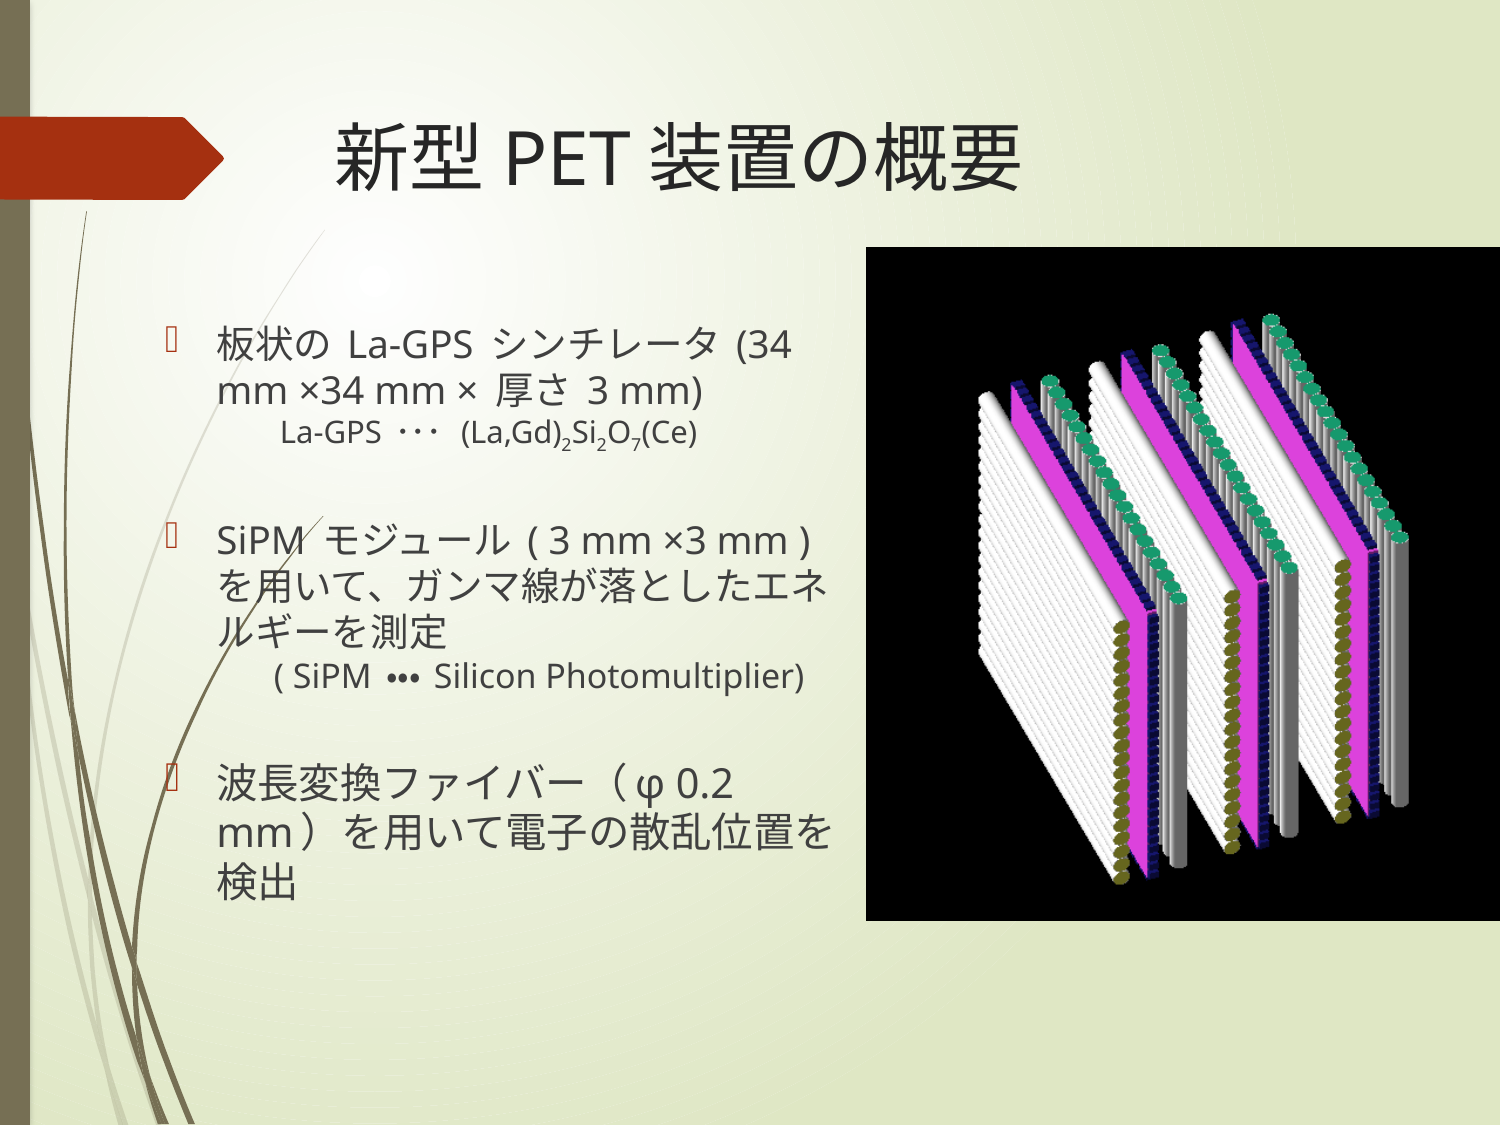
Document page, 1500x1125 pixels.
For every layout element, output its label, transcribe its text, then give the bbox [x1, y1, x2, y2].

list 板状の La-GPS シンチレータ (34 mm ×34 mm × 厚さ 3 mm) La-GPS ･･･ (La,Gd)2Si2O7(Ce) SiPM モジュール ( 3 mm ×3 mm )を用いて、ガンマ線が落としたエネルギーを測定 ( SiPM ・・・ Silicon Photomultiplier) 波長変換ファイバー（φ 0.2 mm）を用いて電子の散乱位置を検出 [150, 312, 862, 922]
title 新型PET装置の概要 [319, 102, 1400, 312]
picture [866, 247, 1500, 922]
